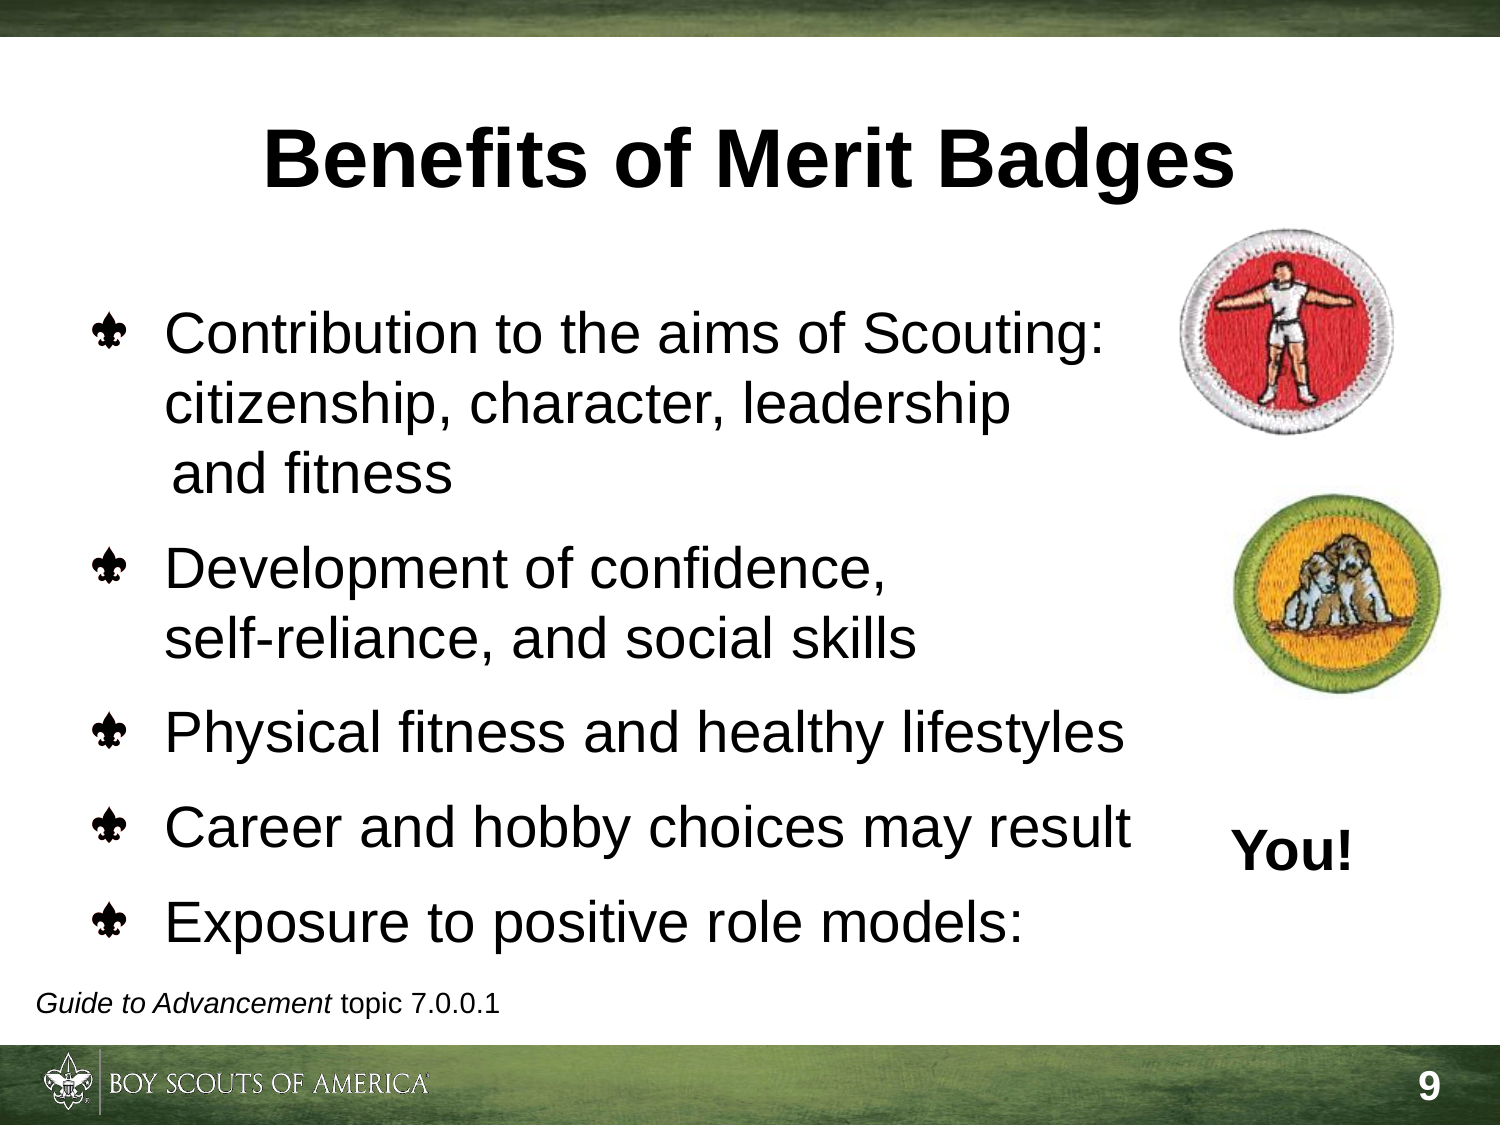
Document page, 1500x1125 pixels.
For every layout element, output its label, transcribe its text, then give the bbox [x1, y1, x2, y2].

picture [89, 804, 130, 845]
picture [0, 1045, 1500, 1125]
picture [89, 309, 130, 351]
text_box Contribution to the aims of Scouting: citizenship, character, leadership and fitness Development of confidence, self-reliance, and social skills Physical fitness and healthy lifestyles Career and hobby choices may result Exposure to positive role models: [74, 287, 1363, 962]
picture [89, 899, 130, 940]
picture [89, 544, 130, 586]
picture [0, 0, 1500, 37]
text_box Benefits of Merit Badges [0, 96, 1500, 212]
text_box You! [1215, 804, 1371, 890]
text_box Guide to Advancement topic 7.0.0.1 [20, 977, 521, 1027]
picture [89, 709, 130, 751]
picture [1224, 485, 1449, 701]
picture [1174, 224, 1400, 440]
